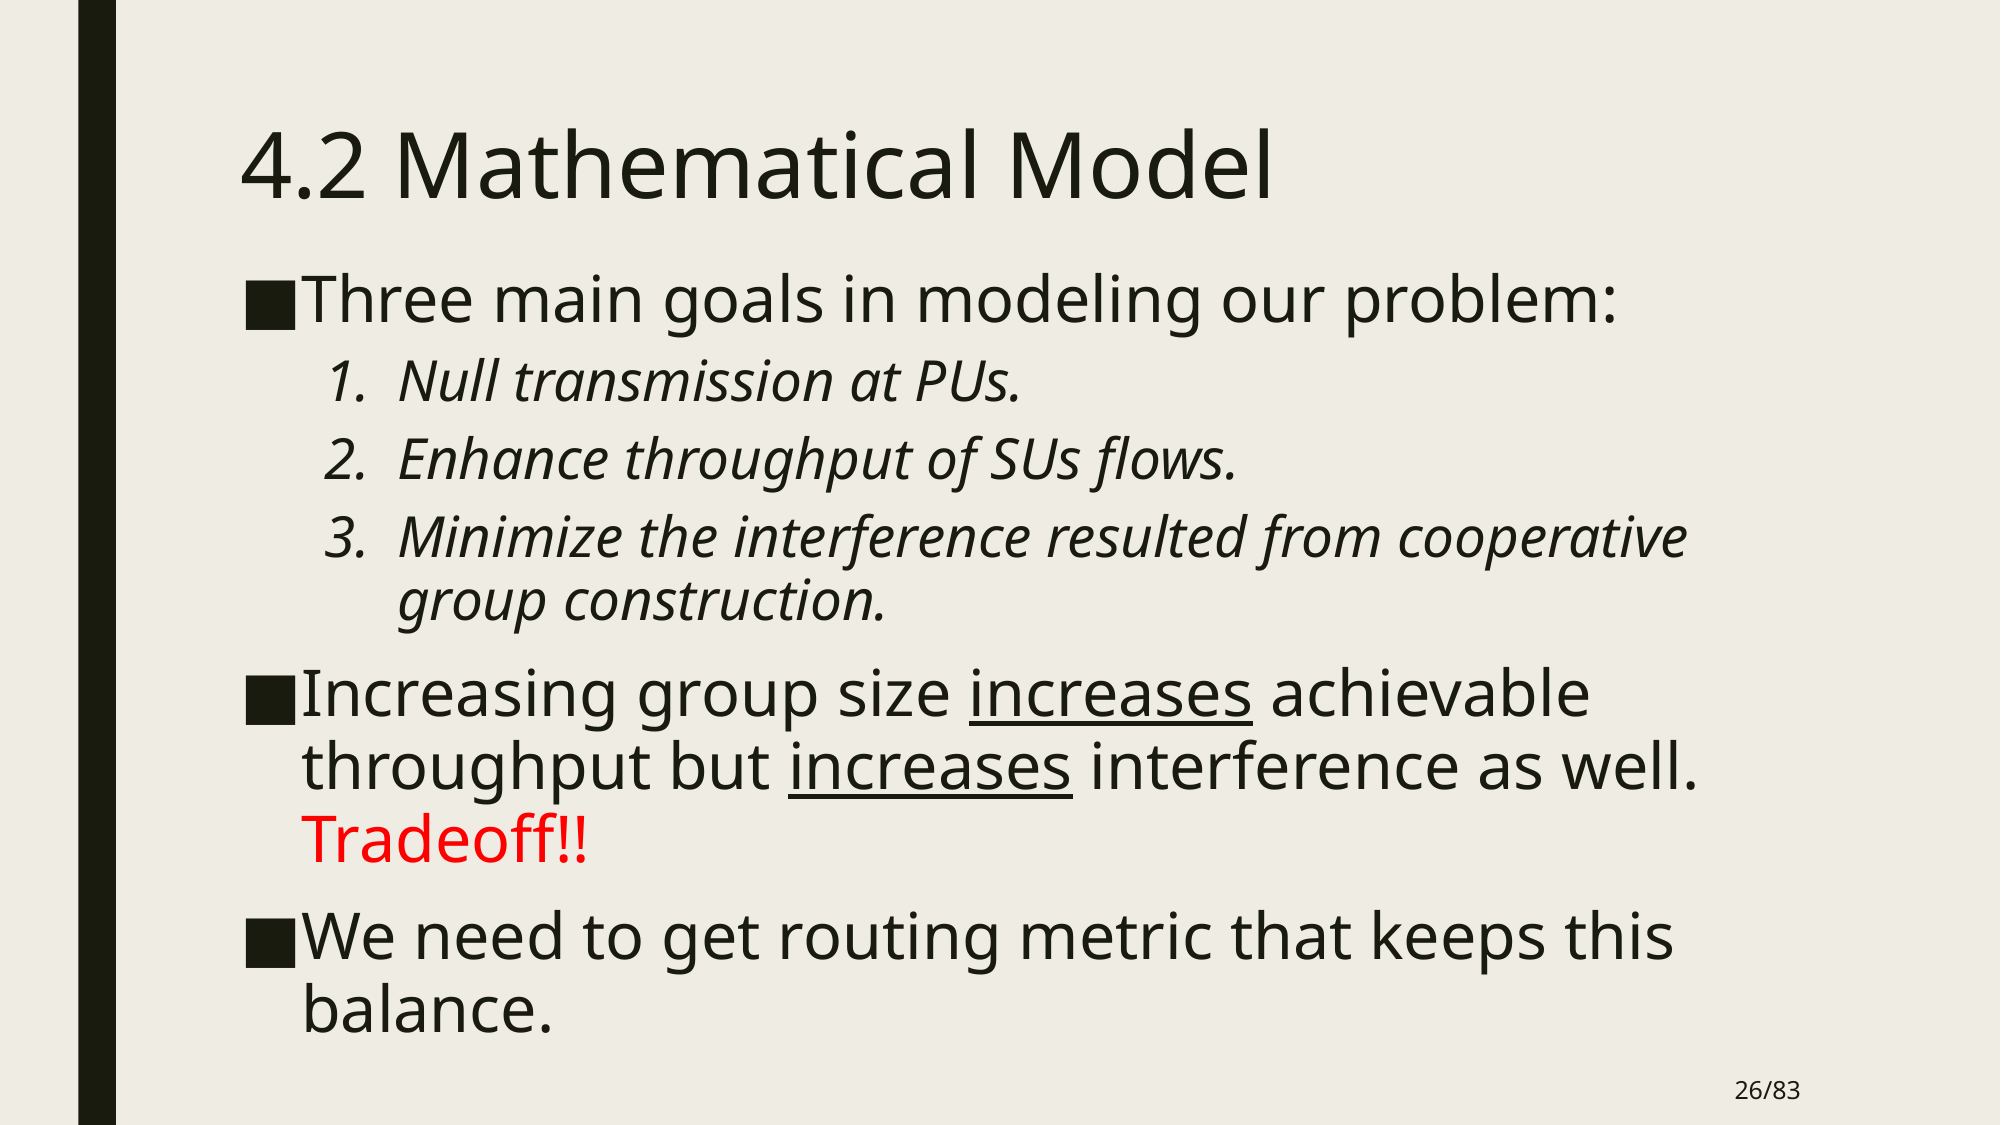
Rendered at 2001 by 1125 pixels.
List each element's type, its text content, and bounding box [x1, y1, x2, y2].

list Three main goals in modeling our problem: Null transmission at PUs. Enhance throughput of SUs flows. Minimize the interference resulted from cooperative group construction. Increasing group size increases achievable throughput but increases interference as well. Tradeoff!! We need to get routing metric that keeps this balance. [225, 256, 1800, 1059]
slide_number 26/83 [1553, 1058, 1816, 1125]
title 4.2 Mathematical Model [225, 112, 1800, 232]
